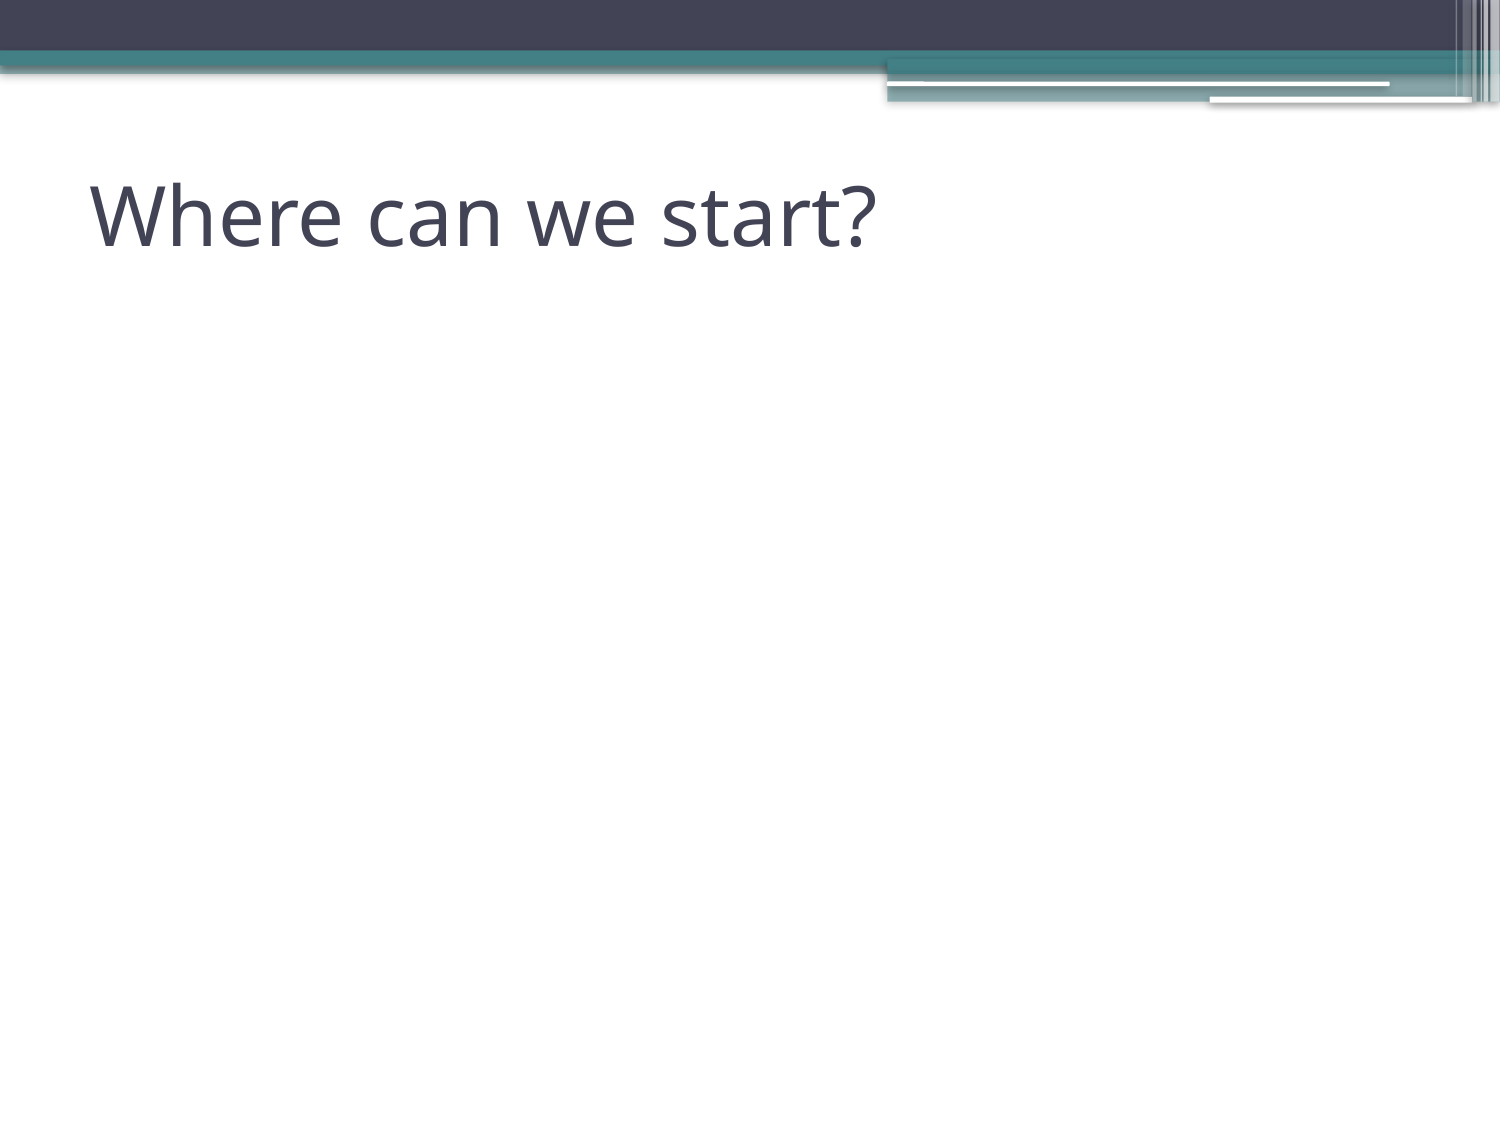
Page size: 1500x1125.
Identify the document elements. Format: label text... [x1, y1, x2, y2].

title Where can we start? [74, 125, 1425, 301]
